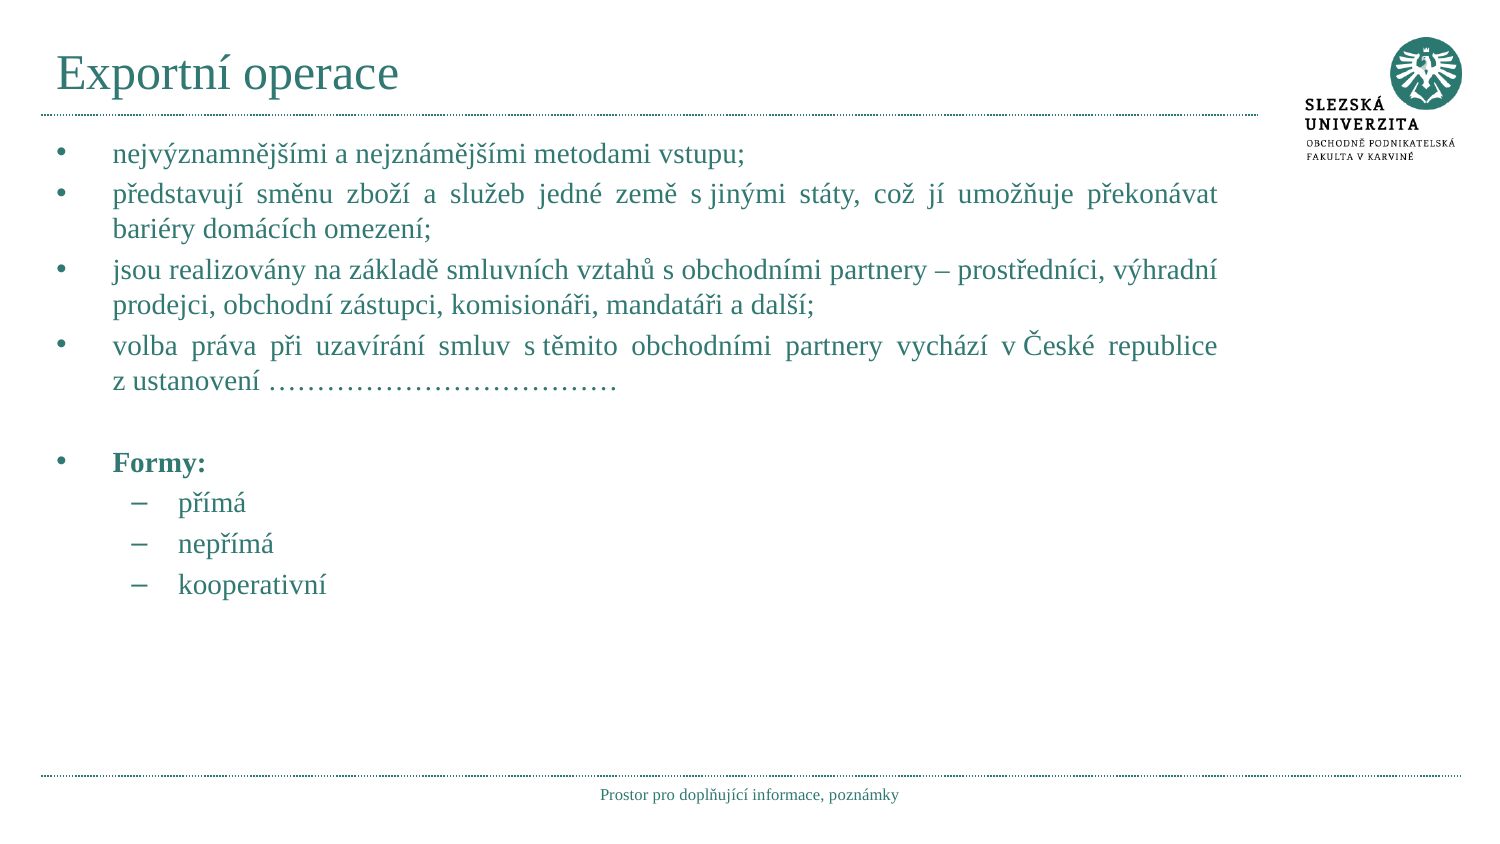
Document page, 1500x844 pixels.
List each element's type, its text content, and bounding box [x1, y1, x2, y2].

picture [1305, 37, 1462, 160]
title Exportní operace [41, 32, 786, 116]
text_box nejvýznamnějšími a nejznámějšími metodami vstupu; představují směnu zboží a služeb jedné země s jinými státy, což jí umožňuje překonávat bariéry domácích omezení; jsou realizovány na základě smluvních vztahů s obchodními partnery – prostředníci, výhradní prodejci, obchodní zástupci, komisionáři, mandatáři a další; volba práva při uzavírání smluv s těmito obchodními partnery vychází v České republice z ustanovení ……………………………… Formy: přímá nepřímá kooperativní [41, 126, 1235, 635]
text_box Prostor pro doplňující informace, poznámky [442, 776, 1058, 811]
